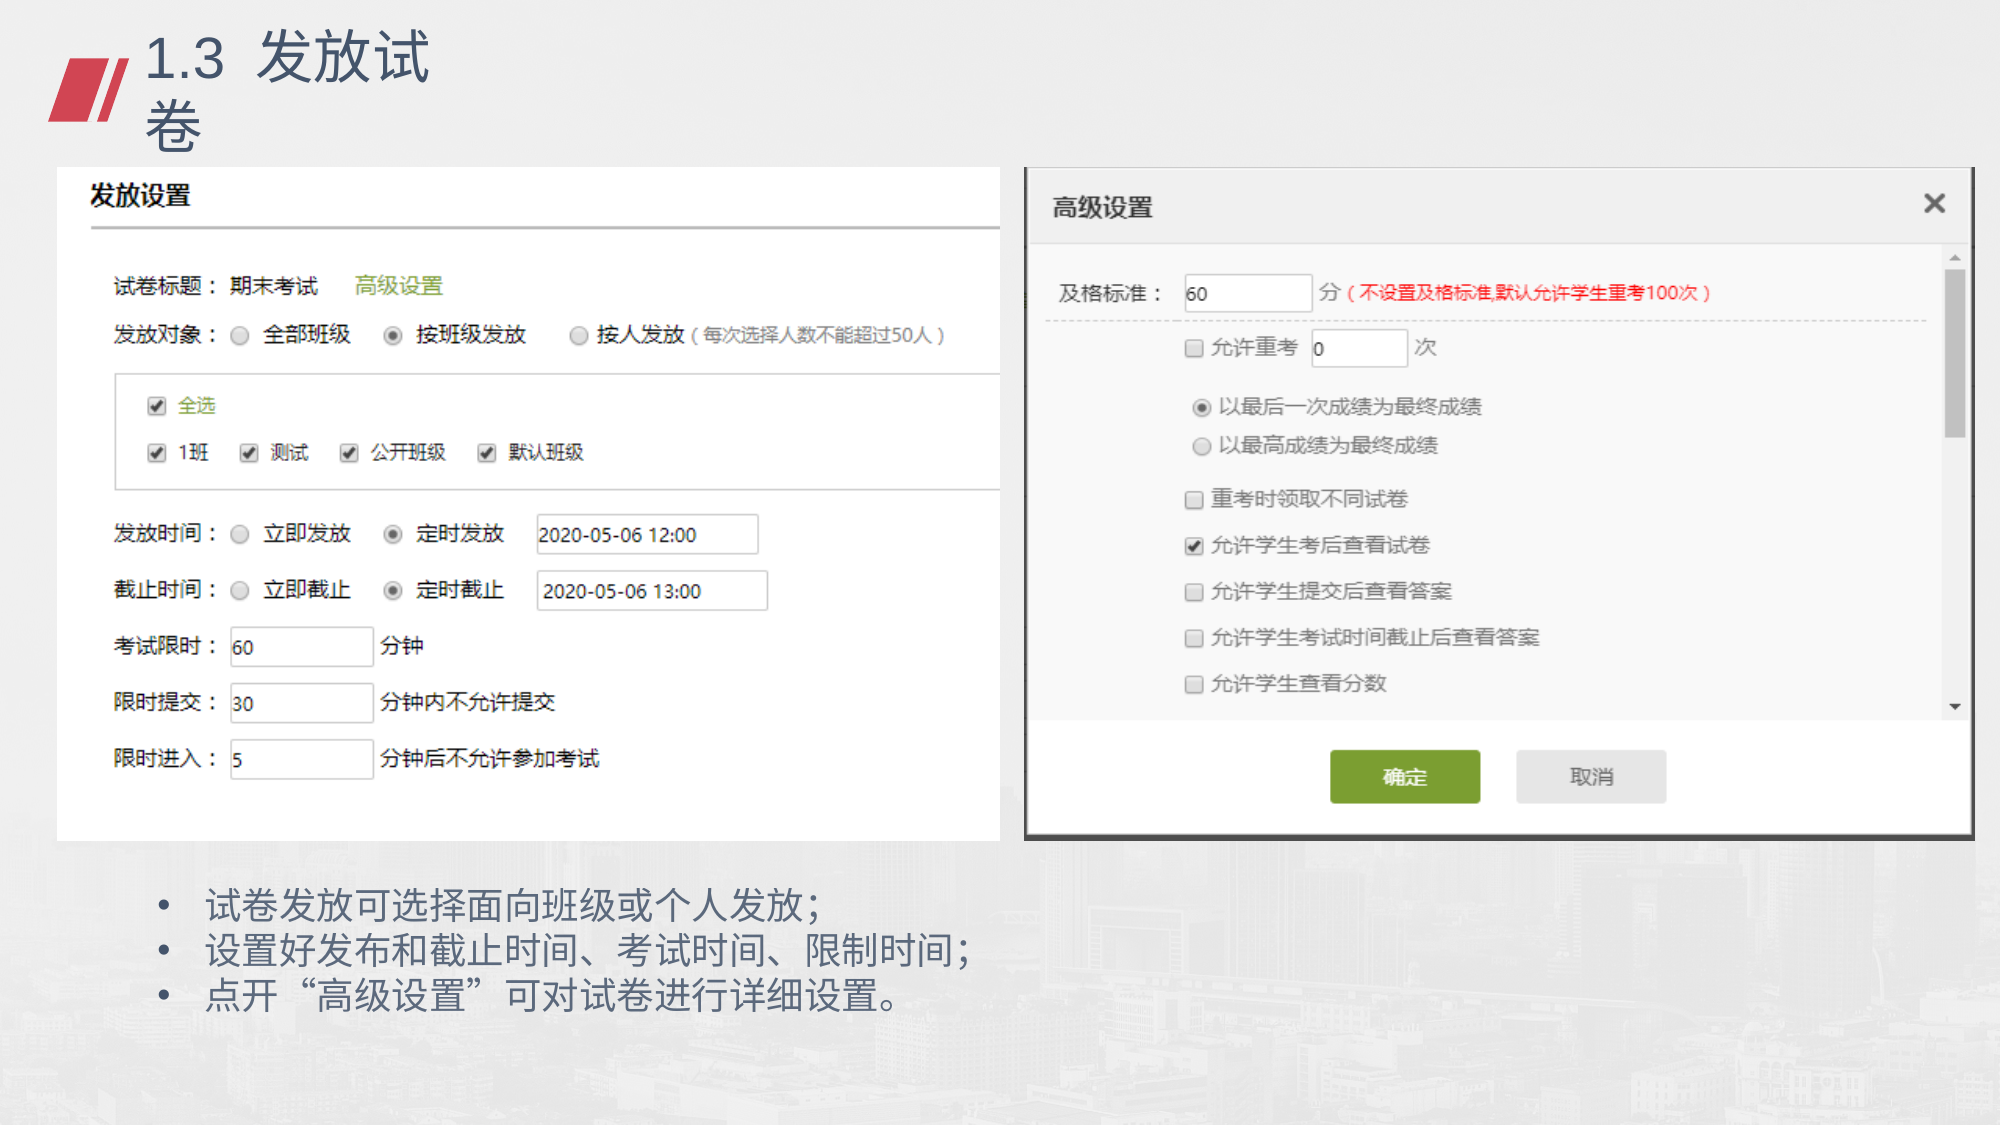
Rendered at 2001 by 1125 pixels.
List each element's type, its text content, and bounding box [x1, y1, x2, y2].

text_box 试卷发放可选择面向班级或个人发放； 设置好发布和截止时间、考试时间、限制时间； 点开“高级设置”可对试卷进行详细设置。 [142, 874, 1907, 1025]
title 1.3 发放试卷 [129, 47, 494, 133]
picture [1024, 167, 1975, 841]
picture [57, 167, 1000, 841]
